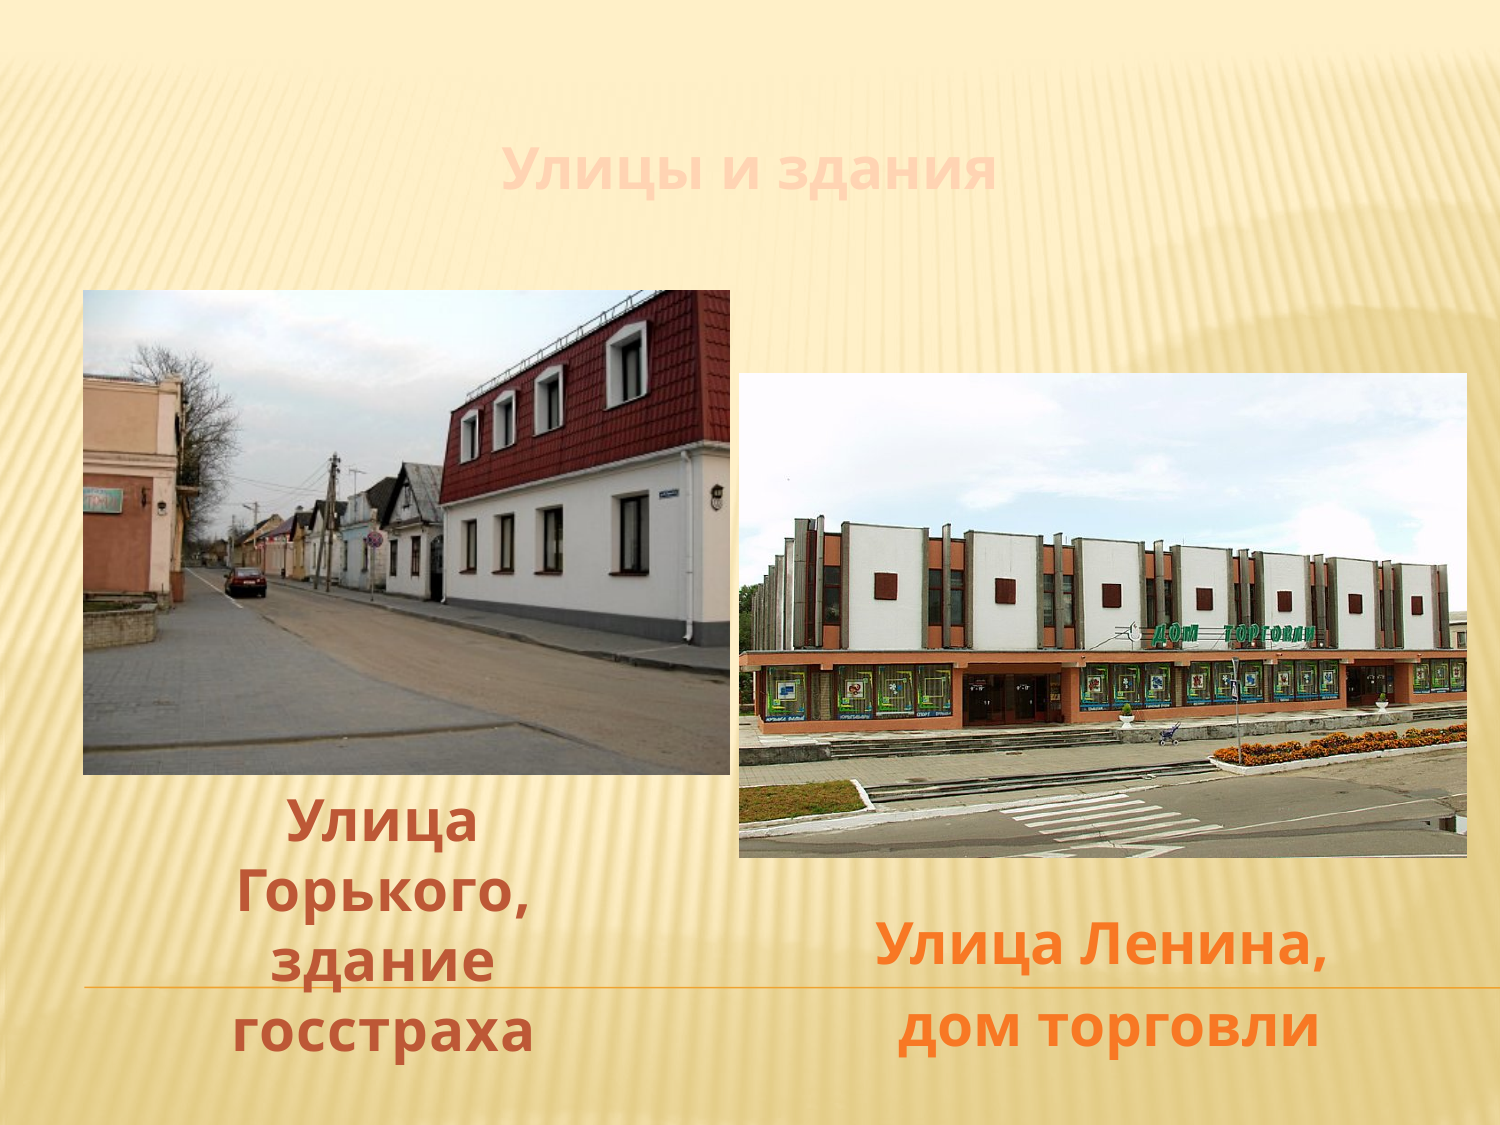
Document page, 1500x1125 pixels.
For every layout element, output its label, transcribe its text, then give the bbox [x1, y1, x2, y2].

title Улицы и здания [64, 42, 1436, 291]
list Улица Горького, здание госстраха [123, 810, 644, 1035]
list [82, 290, 731, 776]
list Улица Ленина, дом торговли [809, 893, 1412, 1071]
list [739, 373, 1467, 859]
